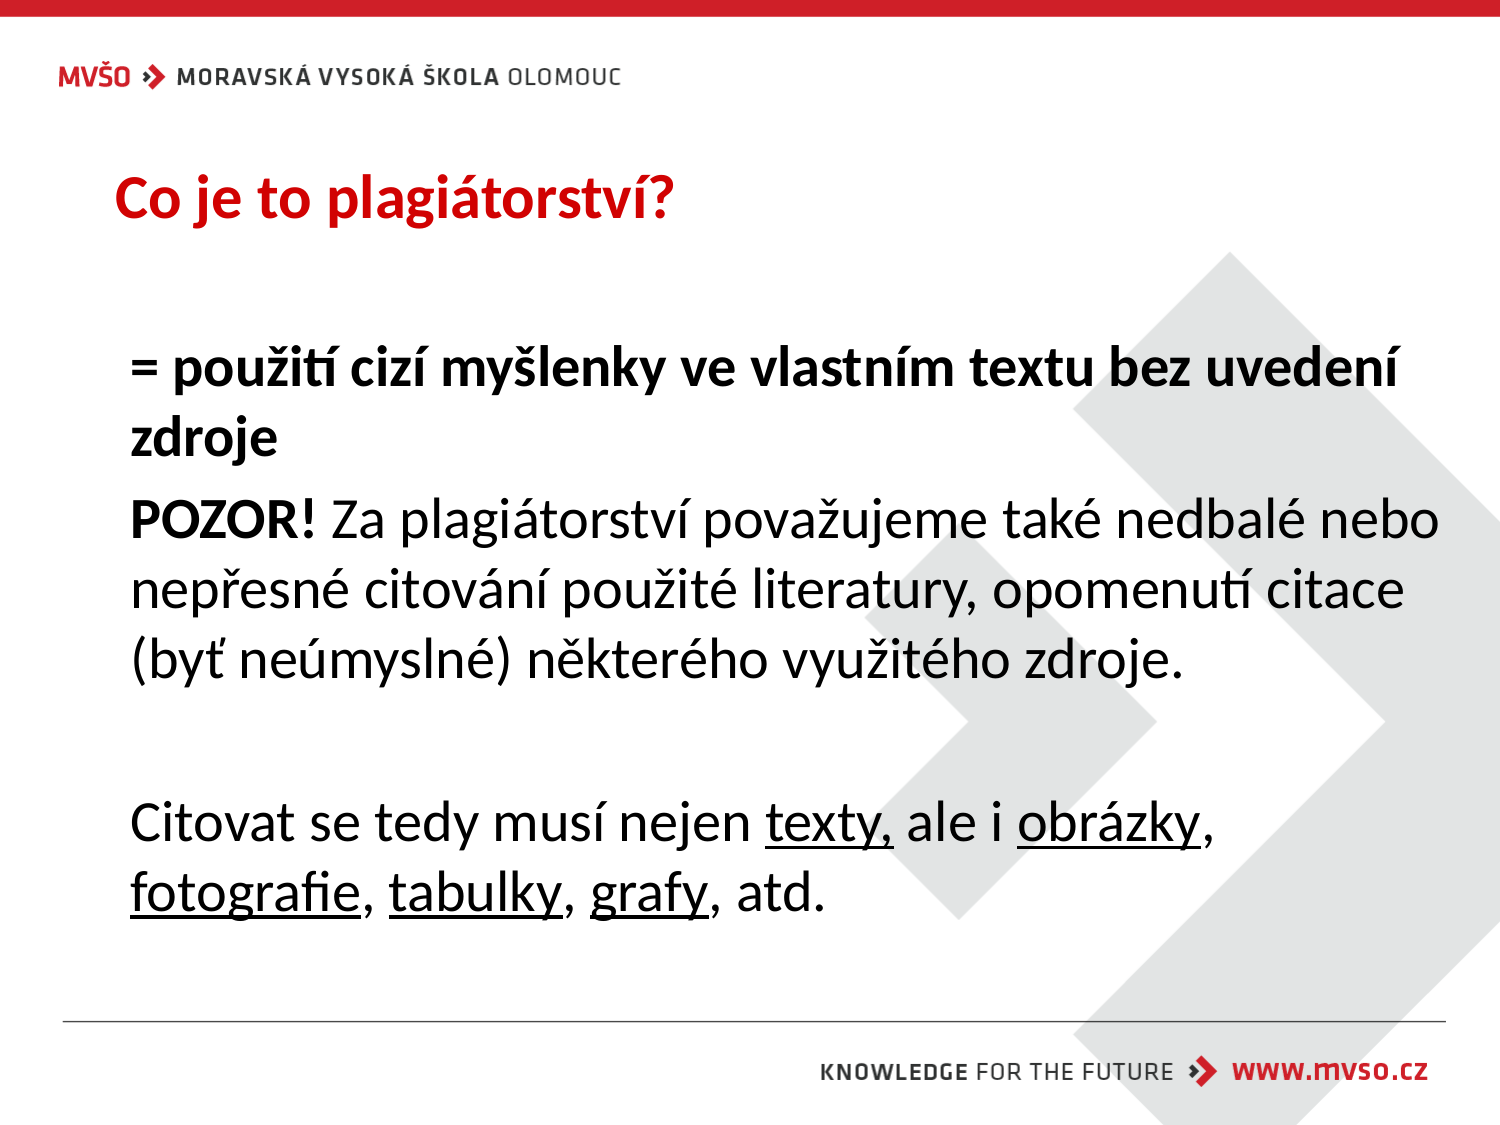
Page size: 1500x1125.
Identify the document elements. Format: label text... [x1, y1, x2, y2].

picture [0, 0, 1500, 1125]
text_box Co je to plagiátorství? [115, 156, 1218, 320]
list = použití cizí myšlenky ve vlastním textu bez uvedení zdroje POZOR! Za plagiátorství považujeme také nedbalé nebo nepřesné citování použité literatury, opomenutí citace (byť neúmyslné) některého využitého zdroje. Citovat se tedy musí nejen texty, ale i obrázky, fotografie, tabulky, grafy, atd. [115, 320, 1466, 1064]
